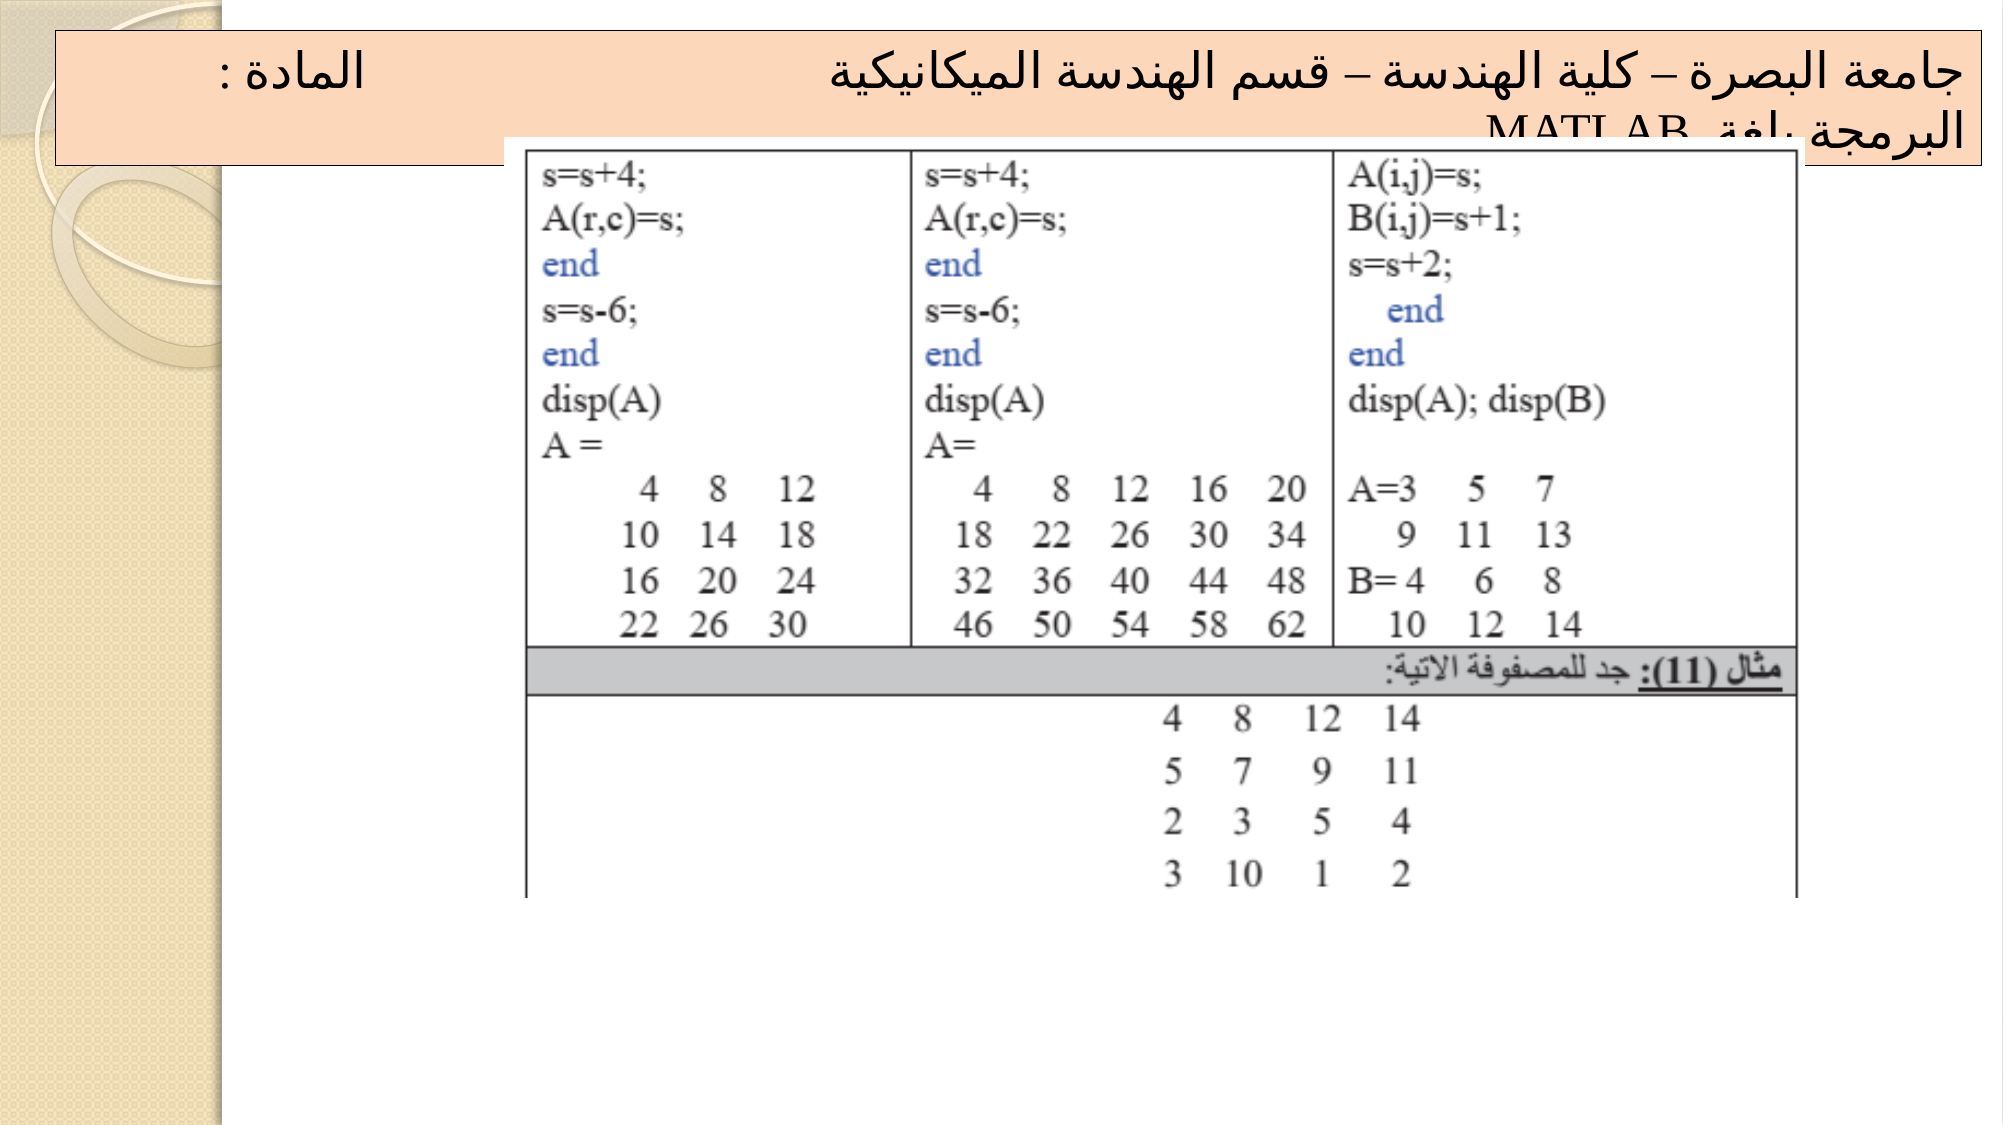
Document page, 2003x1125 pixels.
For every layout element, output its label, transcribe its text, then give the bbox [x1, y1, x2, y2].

picture [504, 136, 1805, 898]
text_box جامعة البصرة – كلية الهندسة – قسم الهندسة الميكانيكية المادة : البرمجة بلغة MATLAB [55, 30, 1982, 166]
